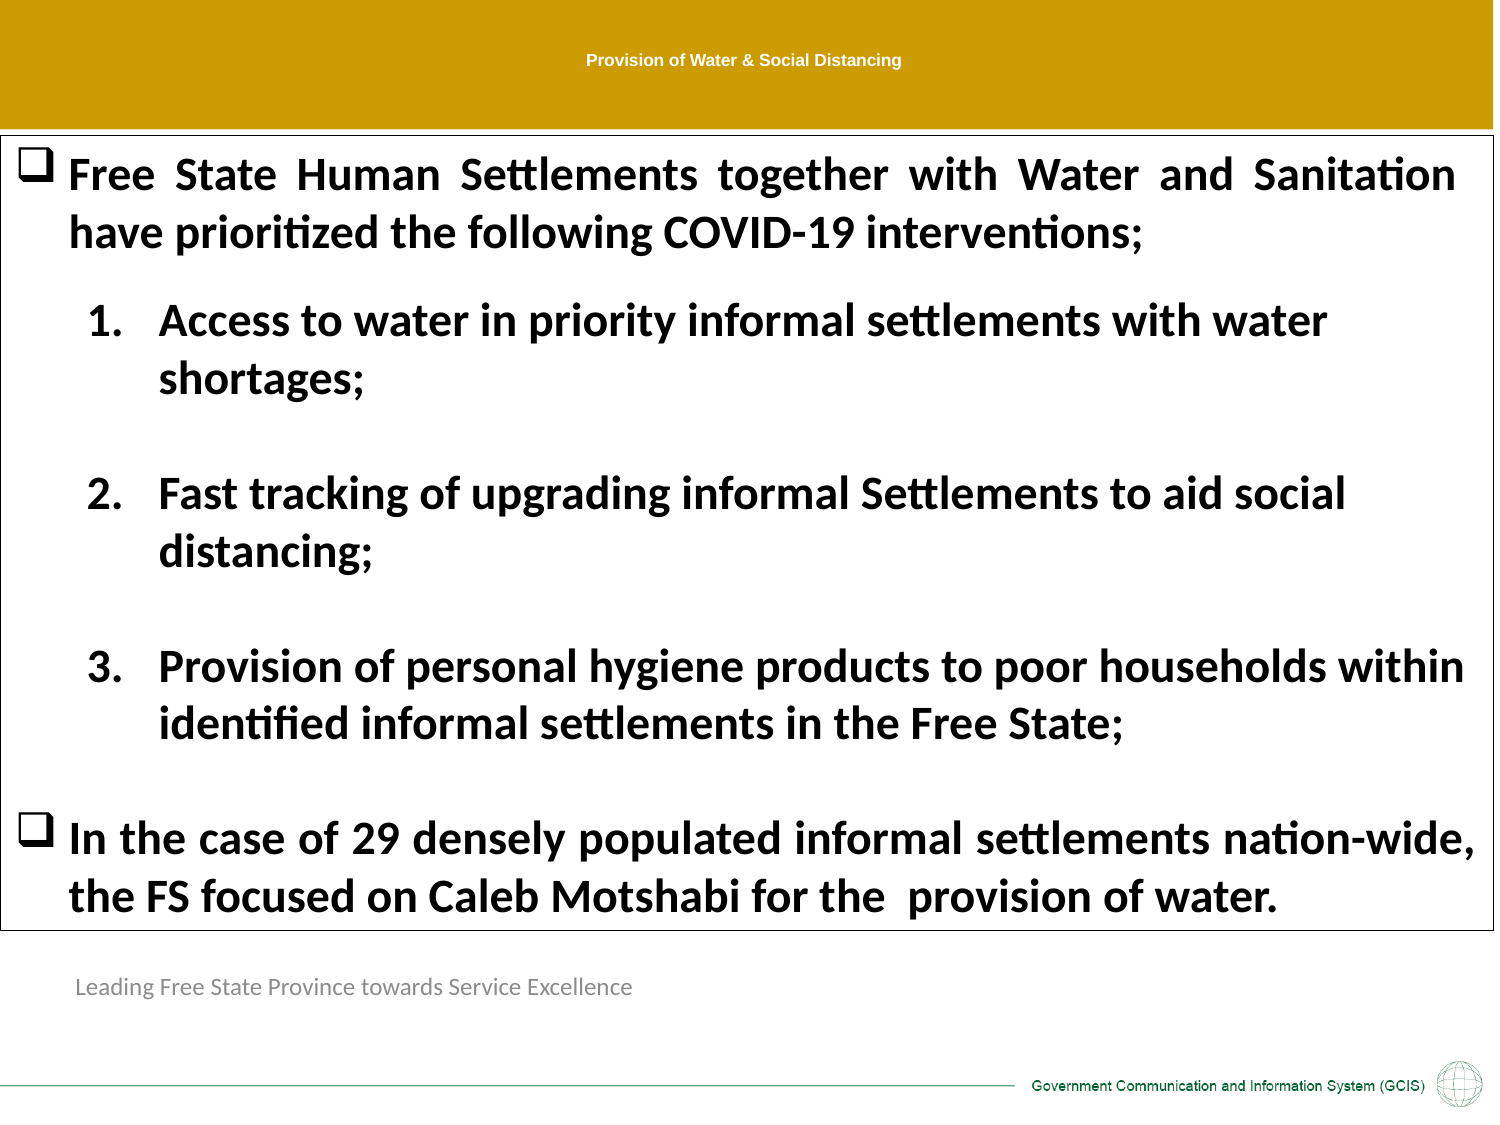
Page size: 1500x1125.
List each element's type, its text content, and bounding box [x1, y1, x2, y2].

title Provision of Water & Social Distancing [0, 0, 1494, 130]
text_box Leading Free State Province towards Service Excellence [60, 963, 811, 1008]
text_box Free State Human Settlements together with Water and Sanitation have prioritized the following COVID-19 interventions; Access to water in priority informal settlements with water shortages; Fast tracking of upgrading informal Settlements to aid social distancing; Provision of personal hygiene products to poor households within identified informal settlements in the Free State; In the case of 29 densely populated informal settlements nation-wide, the FS focused on Caleb Motshabi for the provision of water. [0, 135, 1494, 931]
picture [0, 0, 1500, 1125]
